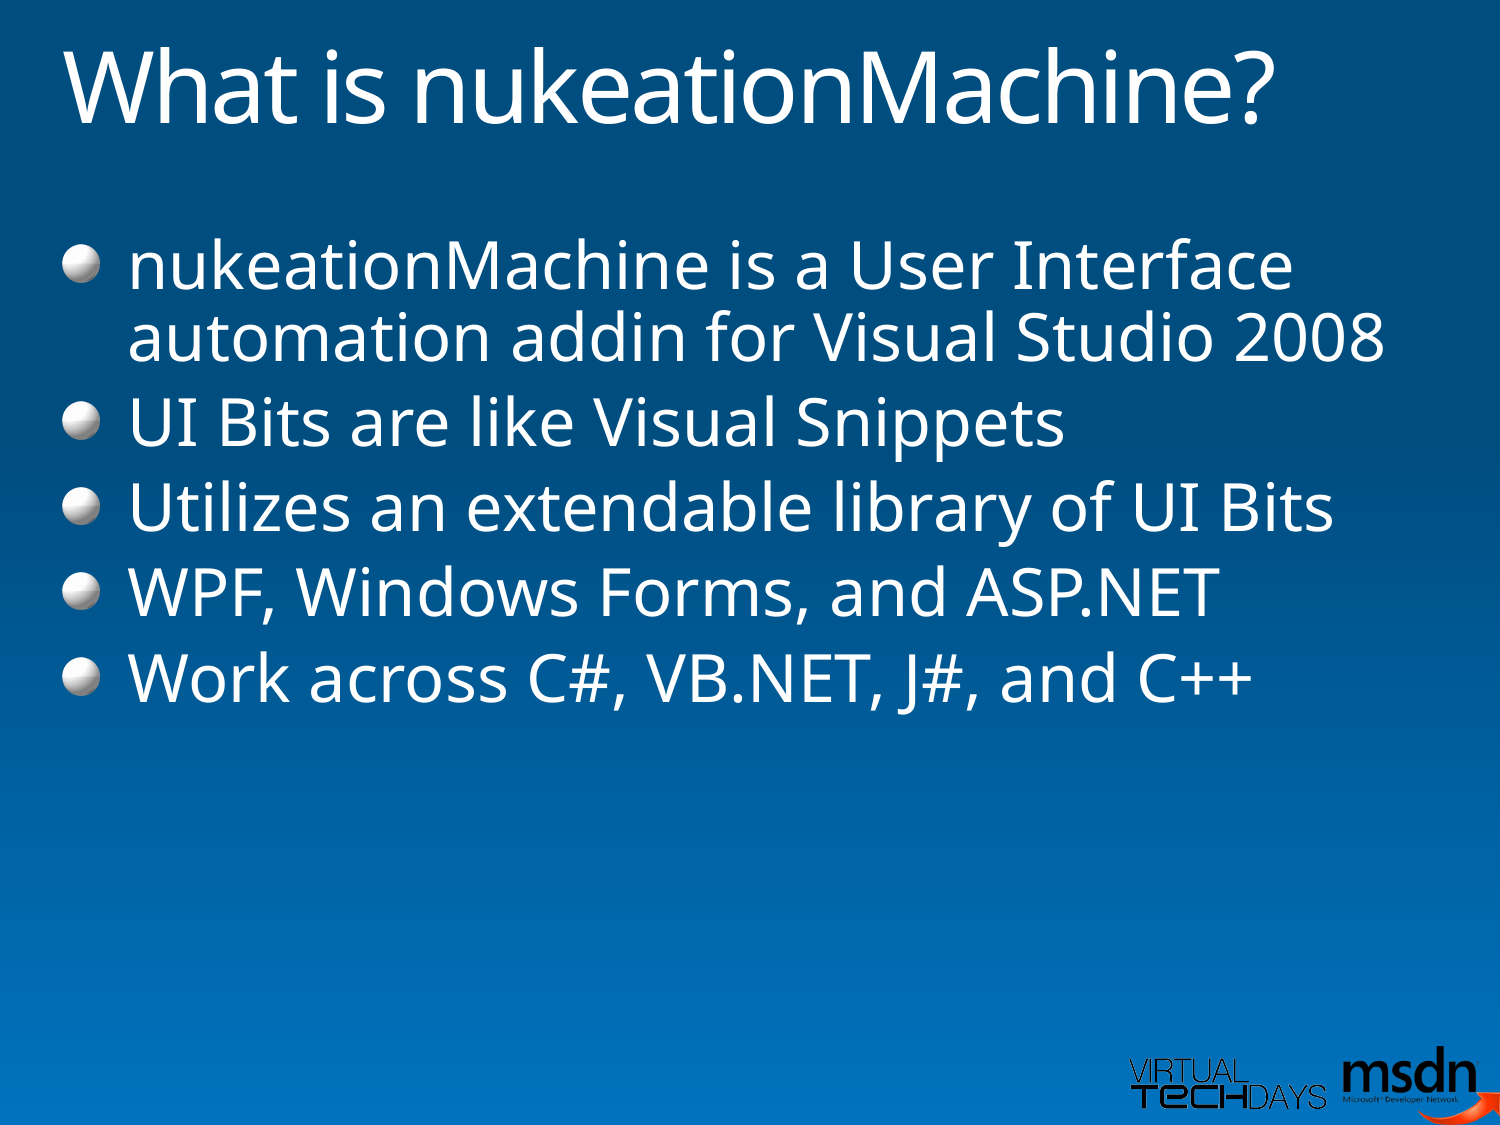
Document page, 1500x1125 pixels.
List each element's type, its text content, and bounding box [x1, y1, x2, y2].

picture [62, 401, 100, 440]
picture [62, 572, 100, 610]
list nukeationMachine is a User Interface automation addin for Visual Studio 2008 UI Bits are like Visual Snippets Utilizes an extendable library of UI Bits WPF, Windows Forms, and ASP.NET Work across C#, VB.NET, J#, and C++ [62, 231, 1438, 733]
picture [62, 487, 100, 525]
title What is nukeationMachine? [62, 37, 1438, 147]
picture [1343, 1046, 1500, 1125]
picture [1125, 1049, 1327, 1119]
picture [62, 657, 100, 696]
picture [62, 244, 100, 283]
